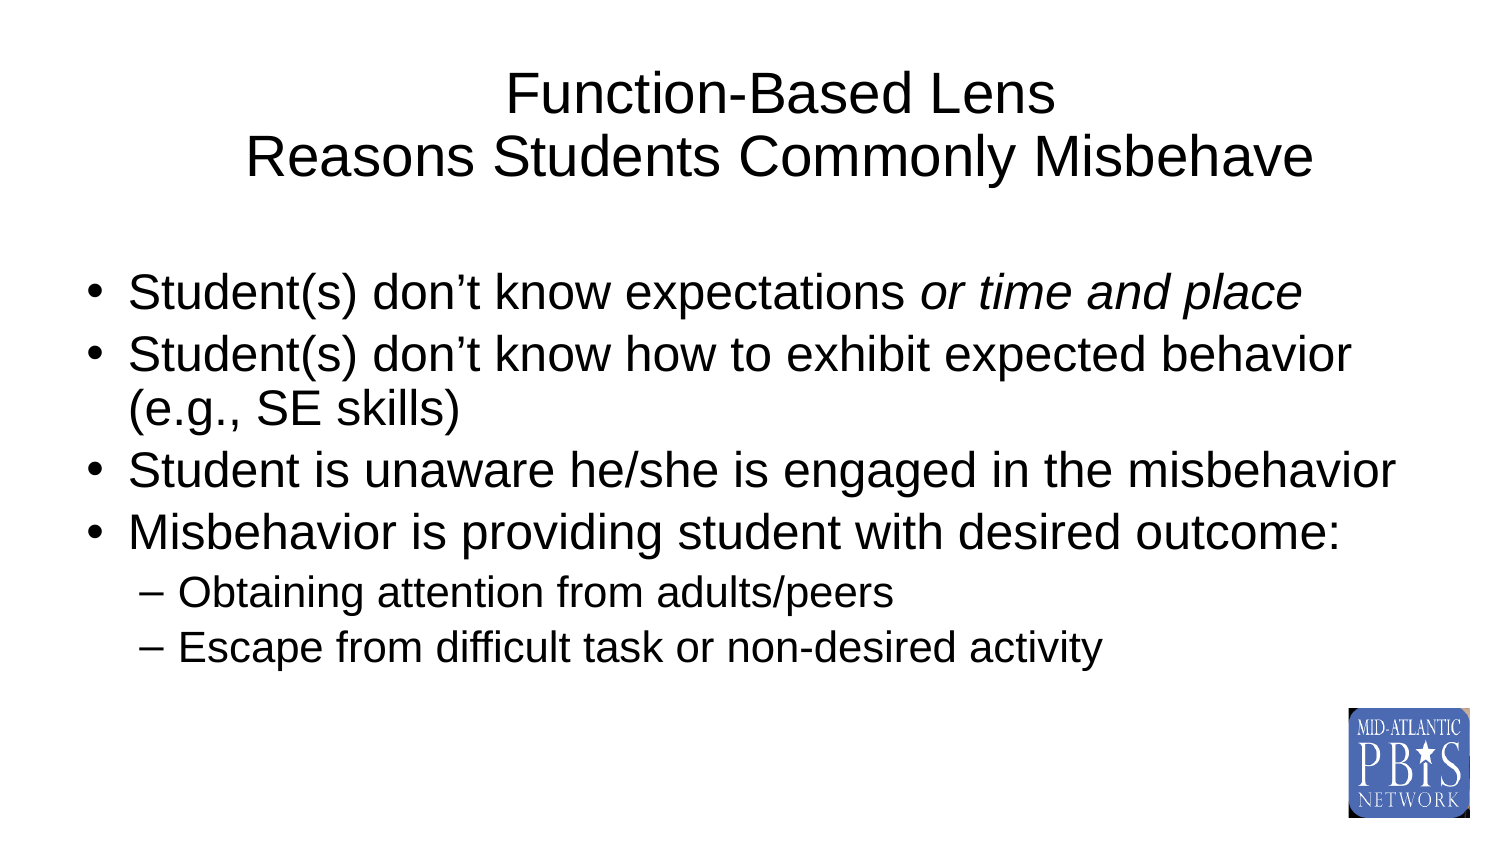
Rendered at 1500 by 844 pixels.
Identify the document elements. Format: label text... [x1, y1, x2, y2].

title Function-Based Lens Reasons Students Commonly Misbehave [137, 44, 1425, 208]
picture [1348, 707, 1471, 818]
list Student(s) don’t know expectations or time and place Student(s) don’t know how to exhibit expected behavior (e.g., SE skills) Student is unaware he/she is engaged in the misbehavior Misbehavior is providing student with desired outcome: Obtaining attention from adults/peers Escape from difficult task or non-desired activity [75, 260, 1425, 818]
